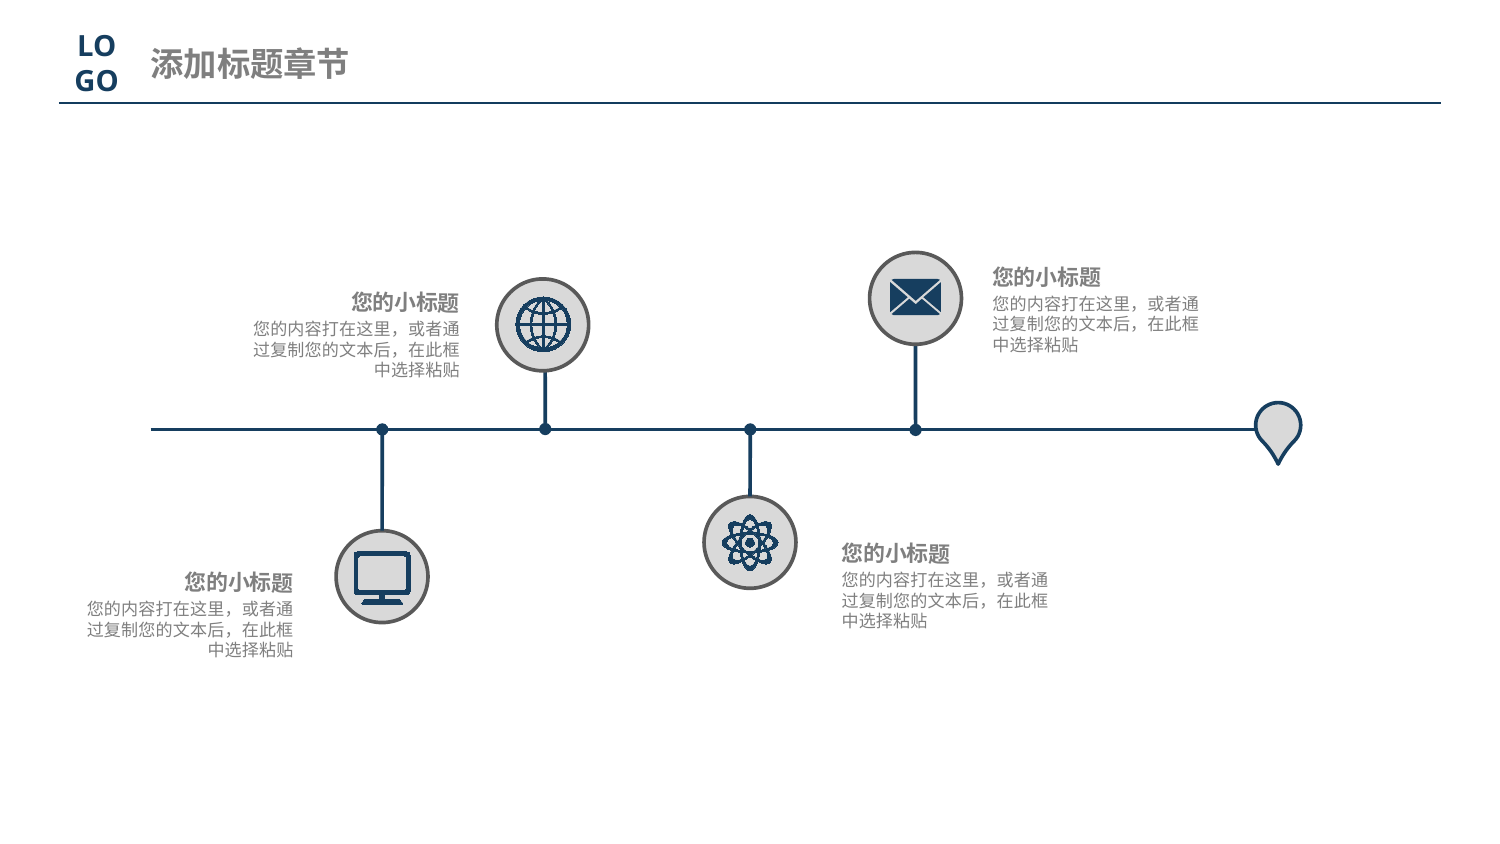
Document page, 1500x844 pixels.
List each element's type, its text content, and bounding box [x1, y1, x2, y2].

text_box 您的小标题 [977, 250, 1124, 285]
text_box 您的小标题 [329, 275, 475, 311]
text_box [515, 296, 571, 352]
text_box 添加标题章节 [148, 35, 415, 90]
text_box 您的内容打在这里，或者通过复制您的文本后，在此框中选择粘贴 [65, 590, 309, 668]
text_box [889, 278, 942, 316]
text_box LO GO [45, 20, 148, 105]
text_box [354, 551, 411, 605]
text_box [494, 276, 591, 373]
text_box 您的小标题 [826, 526, 973, 562]
text_box 您的内容打在这里，或者通过复制您的文本后，在此框中选择粘贴 [826, 562, 1070, 639]
text_box 您的小标题 [163, 555, 309, 590]
text_box [867, 250, 964, 347]
text_box [333, 528, 431, 625]
text_box 您的内容打在这里，或者通过复制您的文本后，在此框中选择粘贴 [977, 285, 1221, 363]
text_box [1253, 400, 1303, 467]
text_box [721, 514, 779, 571]
text_box 您的内容打在这里，或者通过复制您的文本后，在此框中选择粘贴 [231, 311, 475, 388]
text_box [701, 494, 799, 591]
